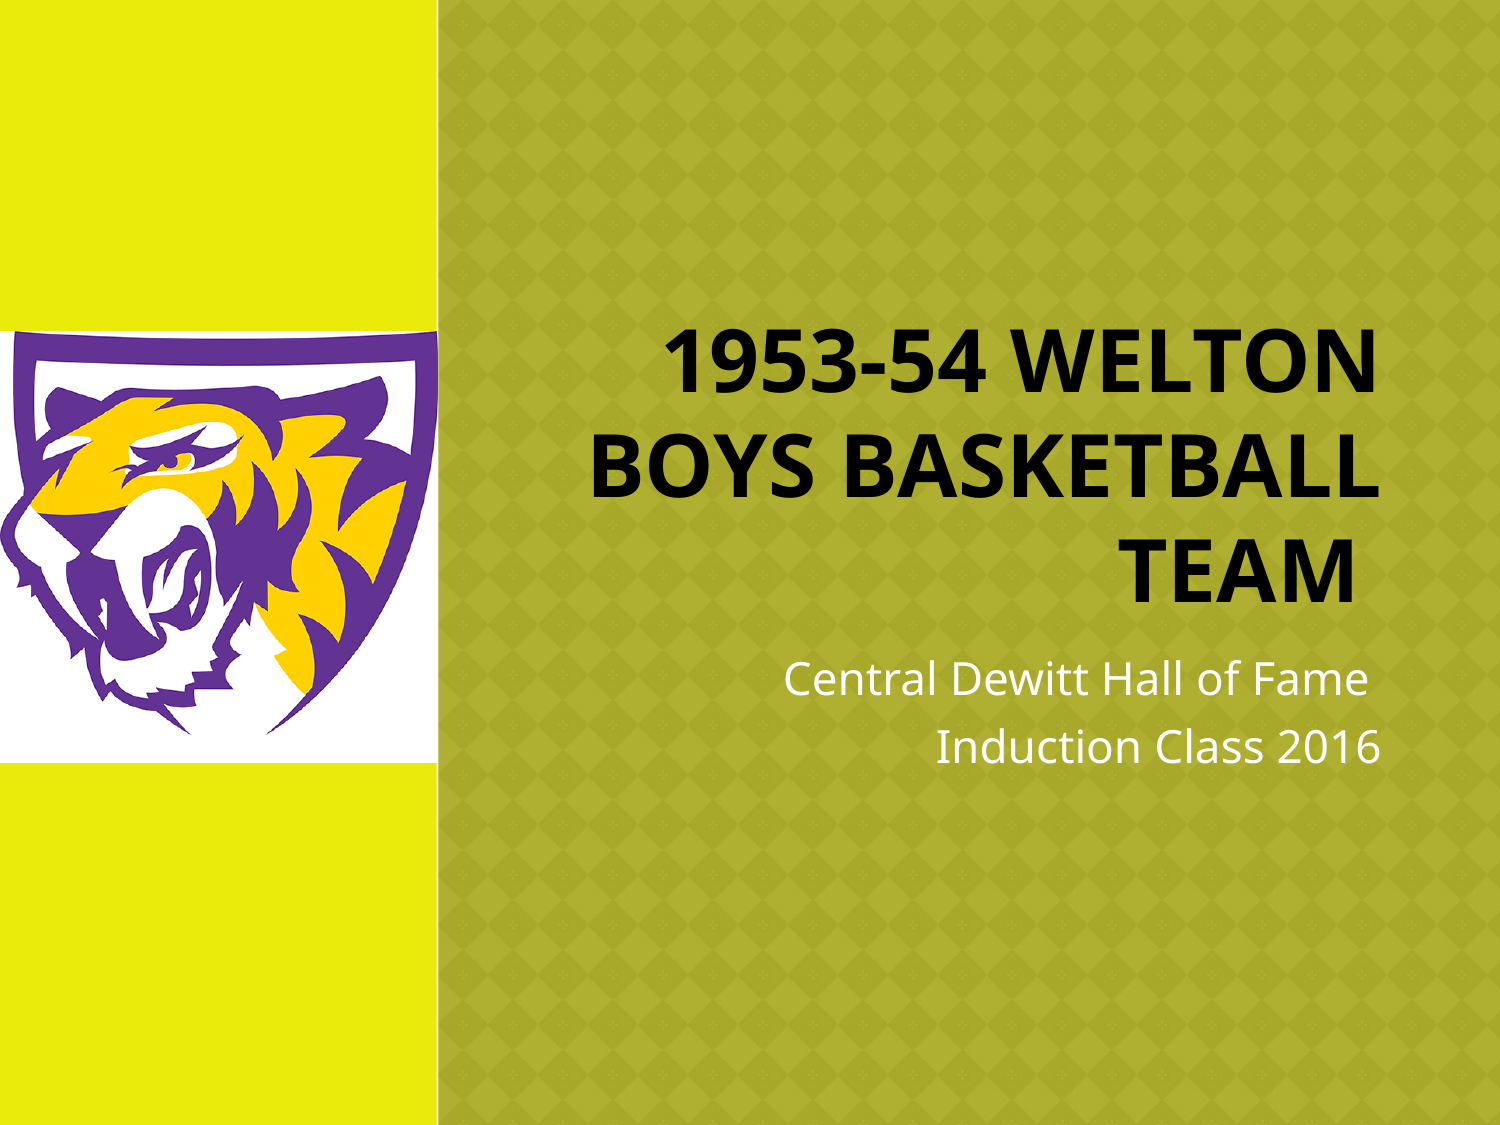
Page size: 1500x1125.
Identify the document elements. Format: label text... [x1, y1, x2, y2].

picture [0, 331, 438, 763]
subtitle Central Dewitt Hall of Fame Induction Class 2016 [550, 650, 1390, 831]
title 1953-54 Welton Boys Basketball Team [552, 149, 1390, 621]
